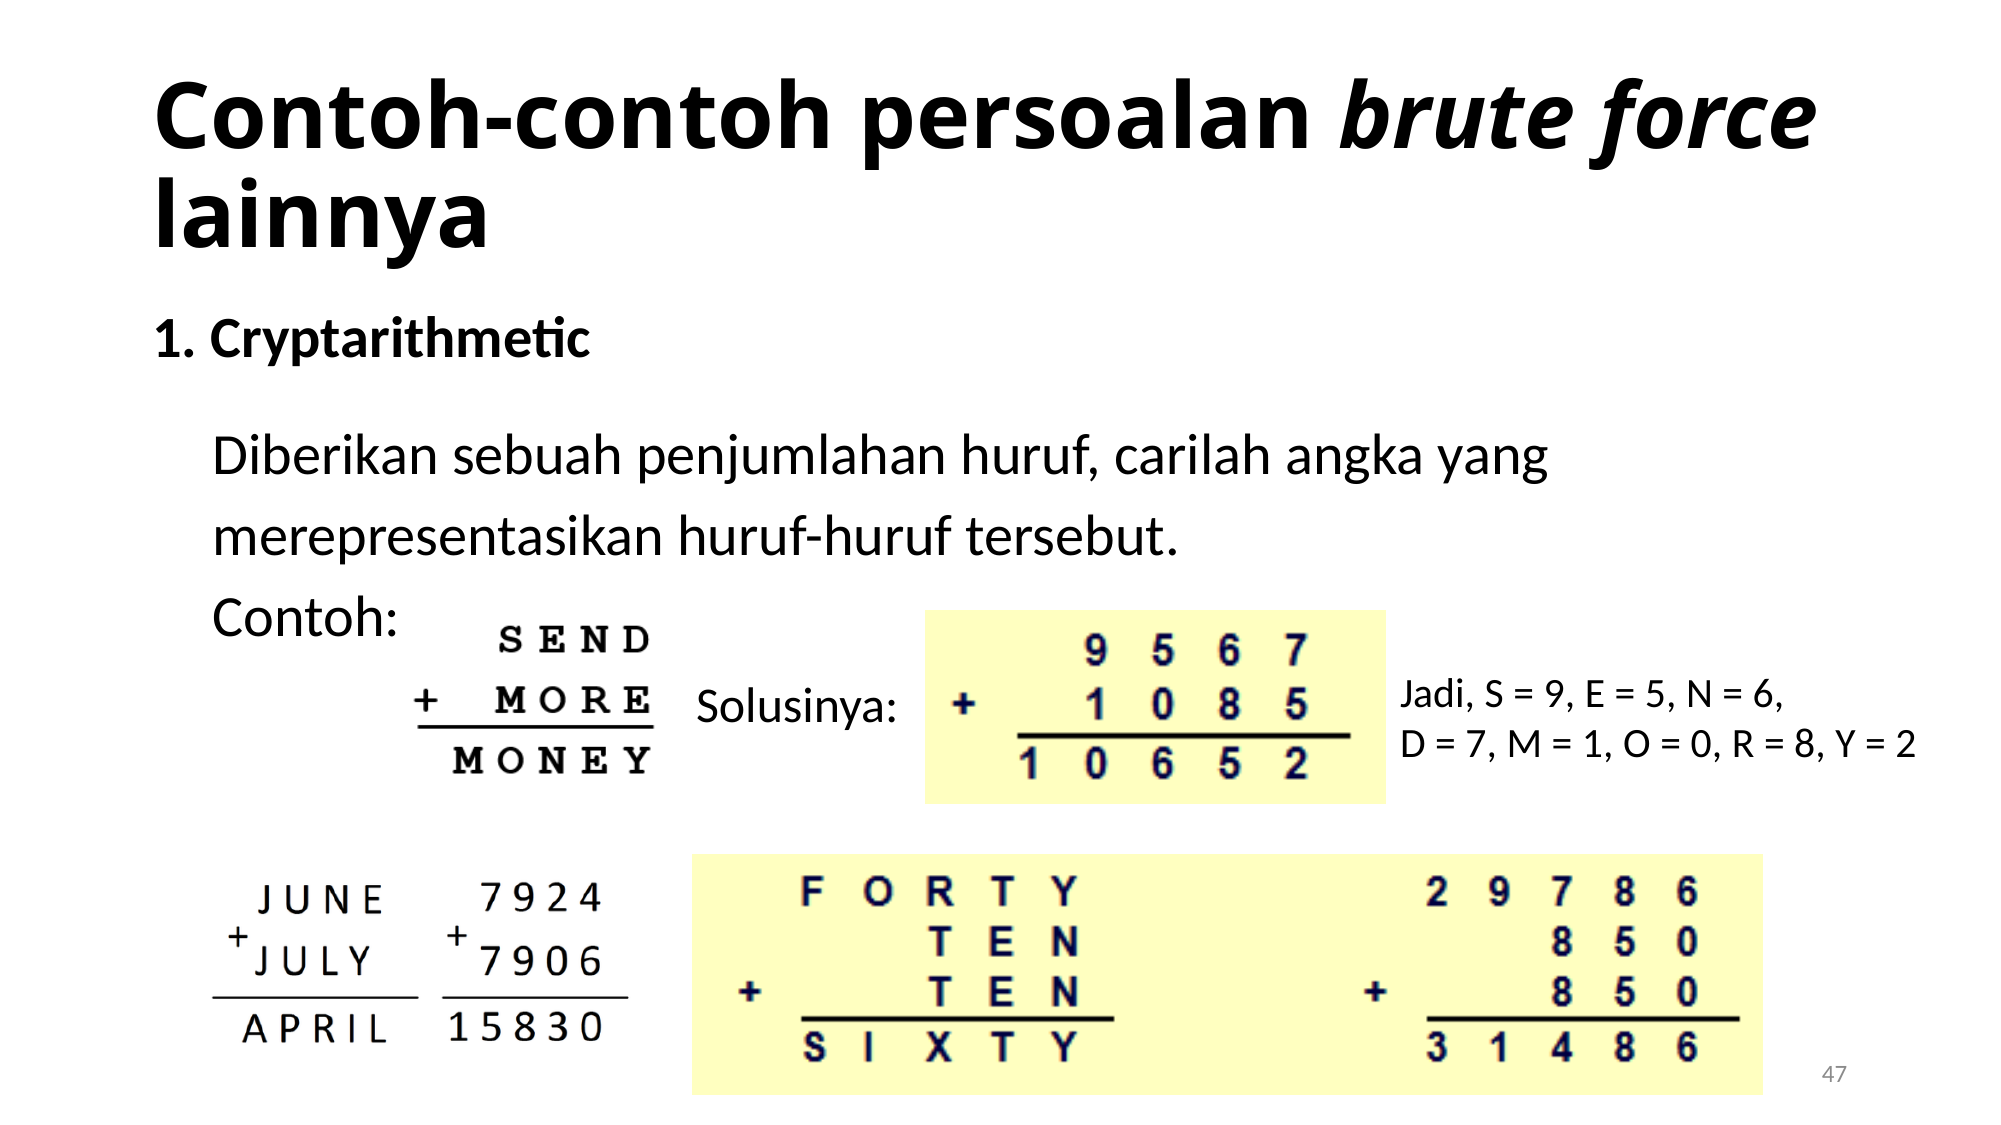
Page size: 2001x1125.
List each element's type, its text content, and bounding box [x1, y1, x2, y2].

slide_number 47 [1412, 1042, 1863, 1103]
text_box Jadi, S = 9, E = 5, N = 6, D = 7, M = 1, O = 0, R = 8, Y = 2 [1386, 657, 2000, 773]
picture [925, 610, 1386, 804]
list 1. Cryptarithmetic [137, 299, 1863, 1014]
title Contoh-contoh persoalan brute force lainnya [137, 59, 1863, 278]
picture [692, 854, 1763, 1095]
text_box Solusinya: [693, 664, 925, 740]
text_box Diberikan sebuah penjumlahan huruf, carilah angka yang merepresentasikan huruf-huruf tersebut. Contoh: [198, 398, 1863, 655]
picture [375, 598, 693, 816]
picture [198, 861, 640, 1057]
